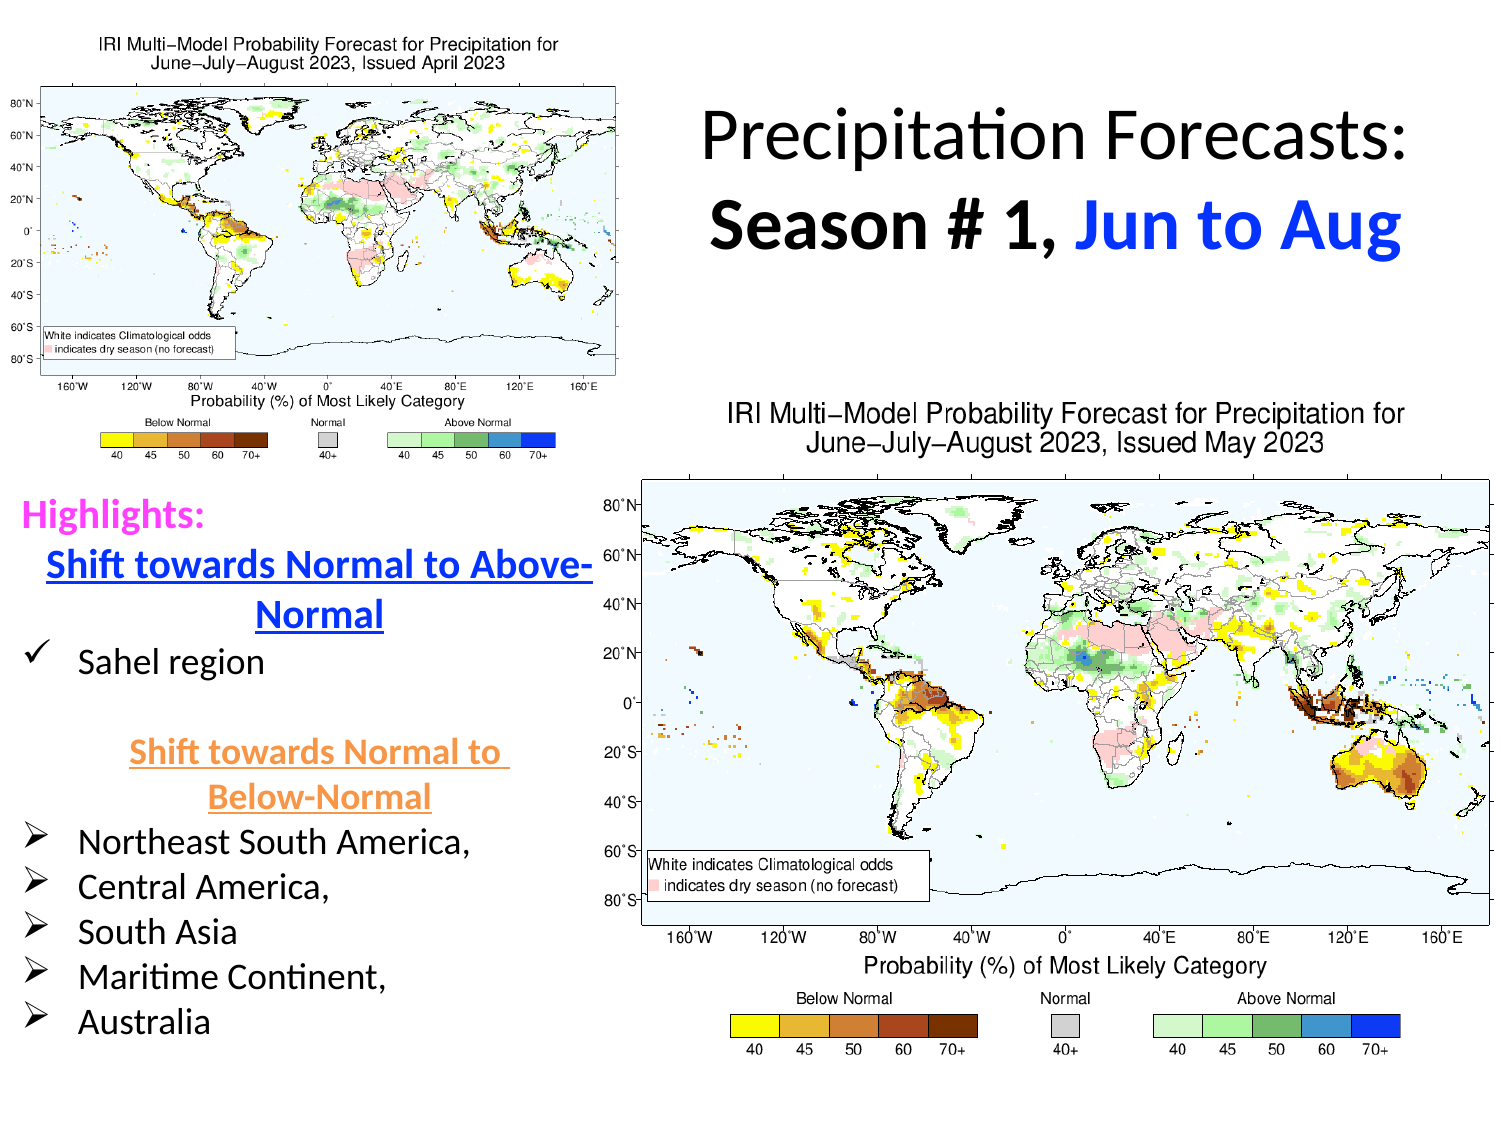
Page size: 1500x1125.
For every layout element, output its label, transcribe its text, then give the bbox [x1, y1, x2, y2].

picture [9, 35, 1494, 1055]
text_box Precipitation Forecasts: Season # 1, Jun to Aug [624, 77, 1493, 273]
text_box Highlights: Shift towards Normal to Above-Normal Sahel region Shift towards Normal to Below-Normal Northeast South America, Central America, South Asia Maritime Continent, Australia [6, 479, 598, 1050]
